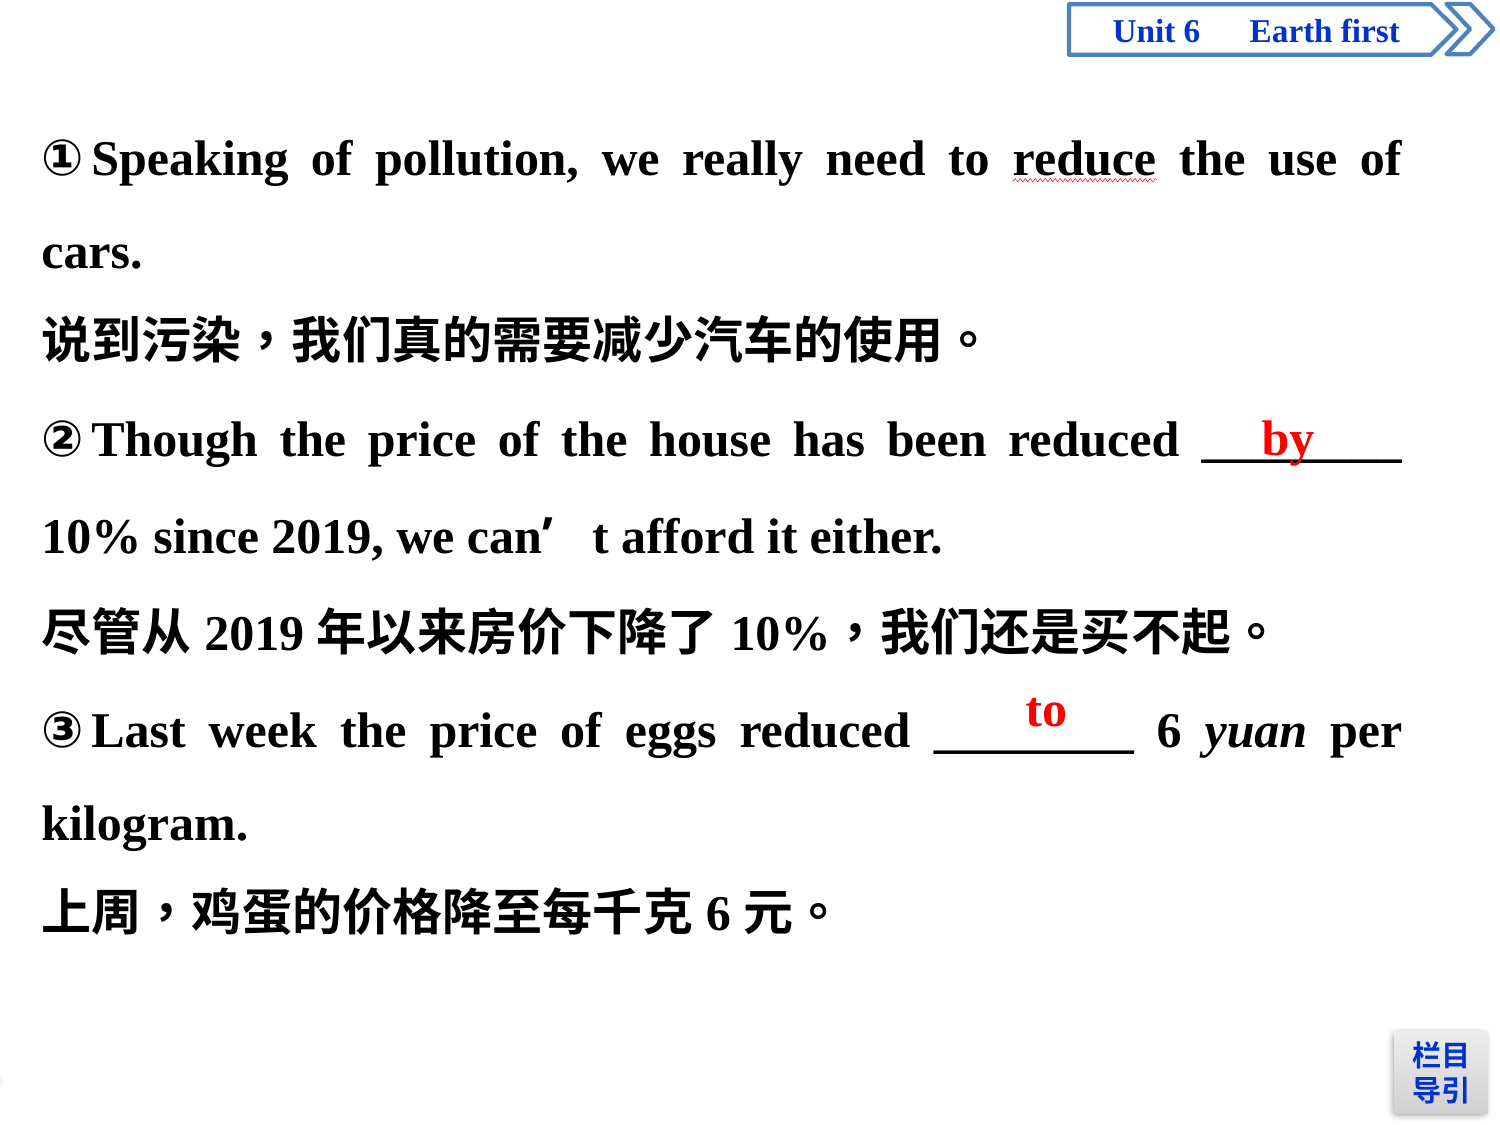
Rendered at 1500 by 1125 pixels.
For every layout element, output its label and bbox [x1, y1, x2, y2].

text_box [40, 125, 1402, 978]
